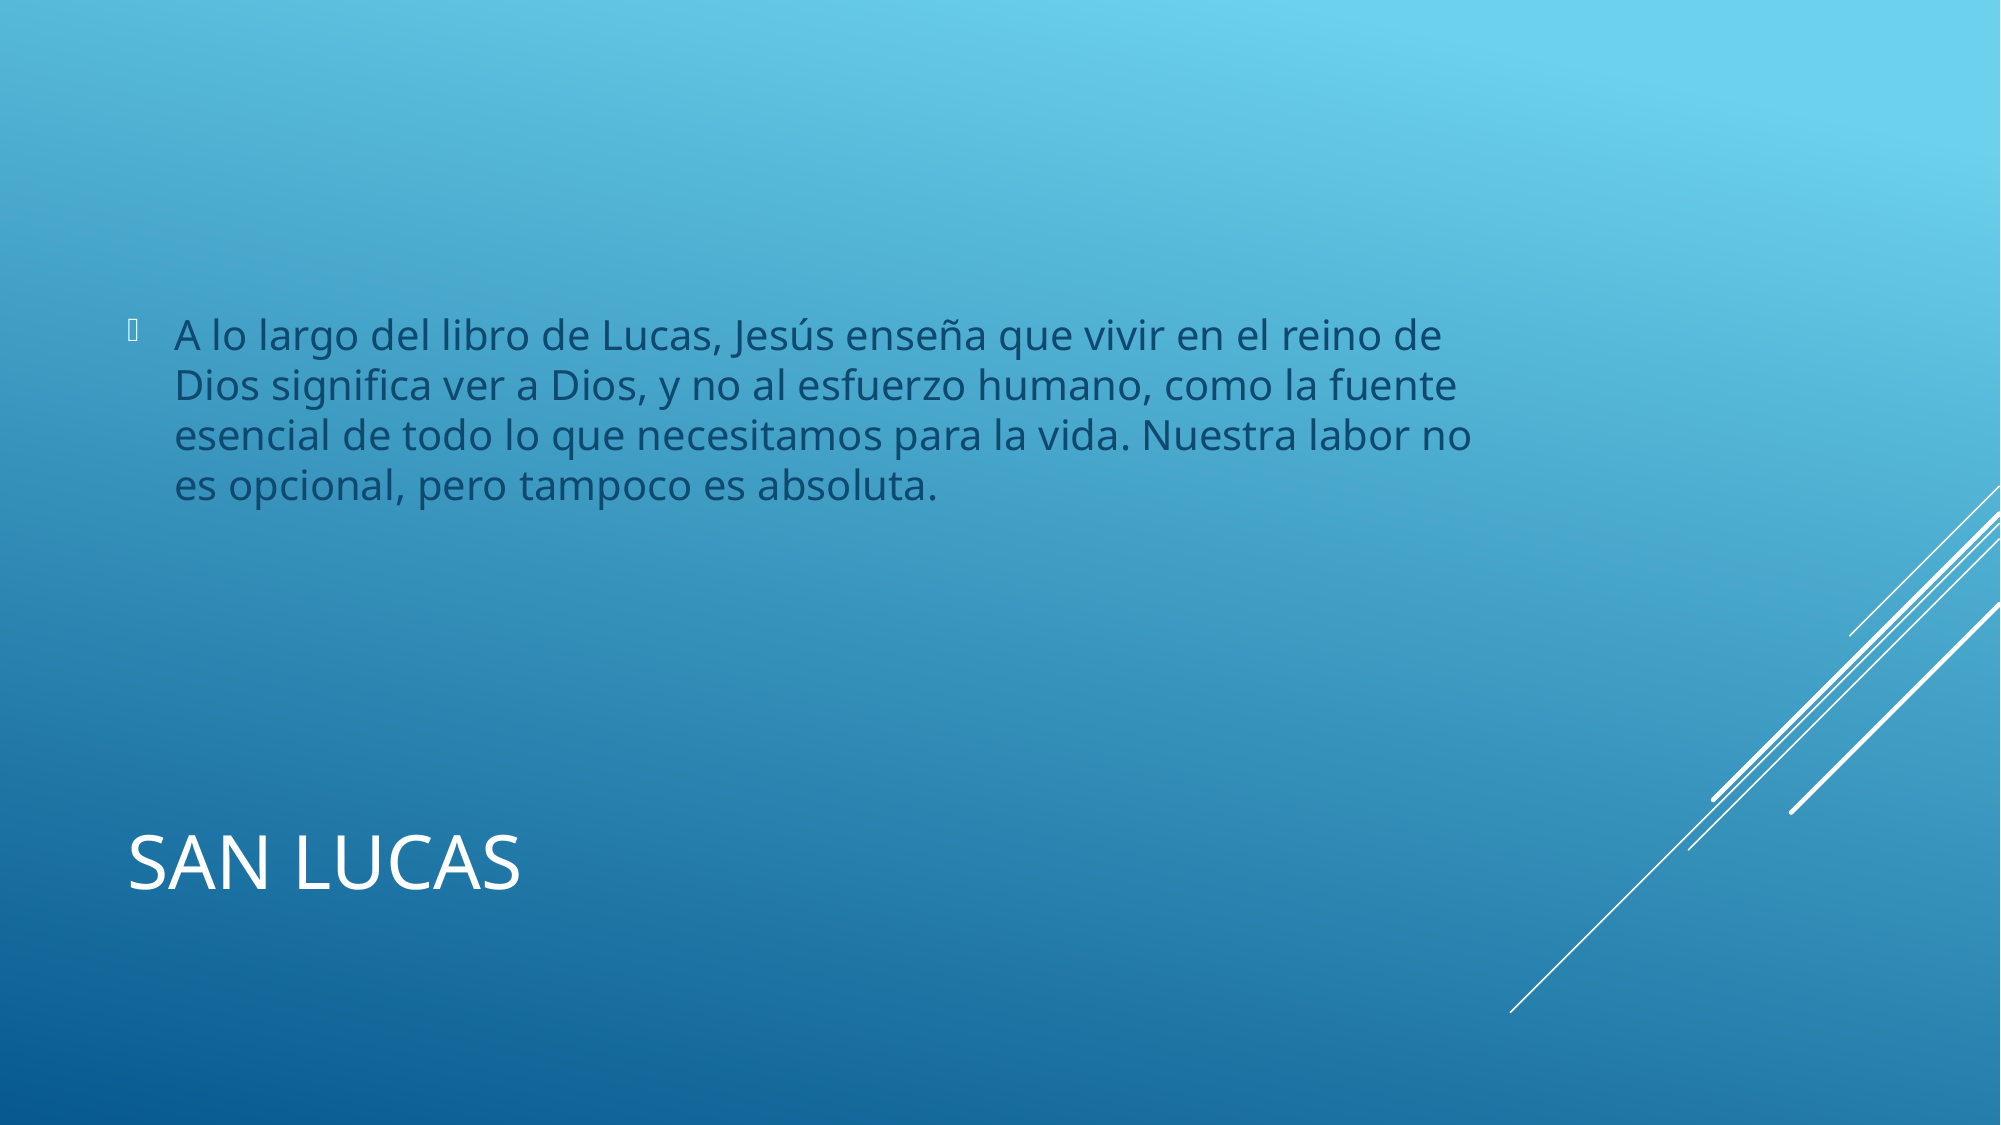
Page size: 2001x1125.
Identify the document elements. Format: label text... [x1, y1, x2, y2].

title San lucas [112, 736, 1513, 984]
list A lo largo del libro de Lucas, Jesús enseña que vivir en el reino de Dios significa ver a Dios, y no al esfuerzo humano, como la fuente esencial de todo lo que necesitamos para la vida. Nuestra labor no es opcional, pero tampoco es absoluta. [112, 112, 1513, 706]
